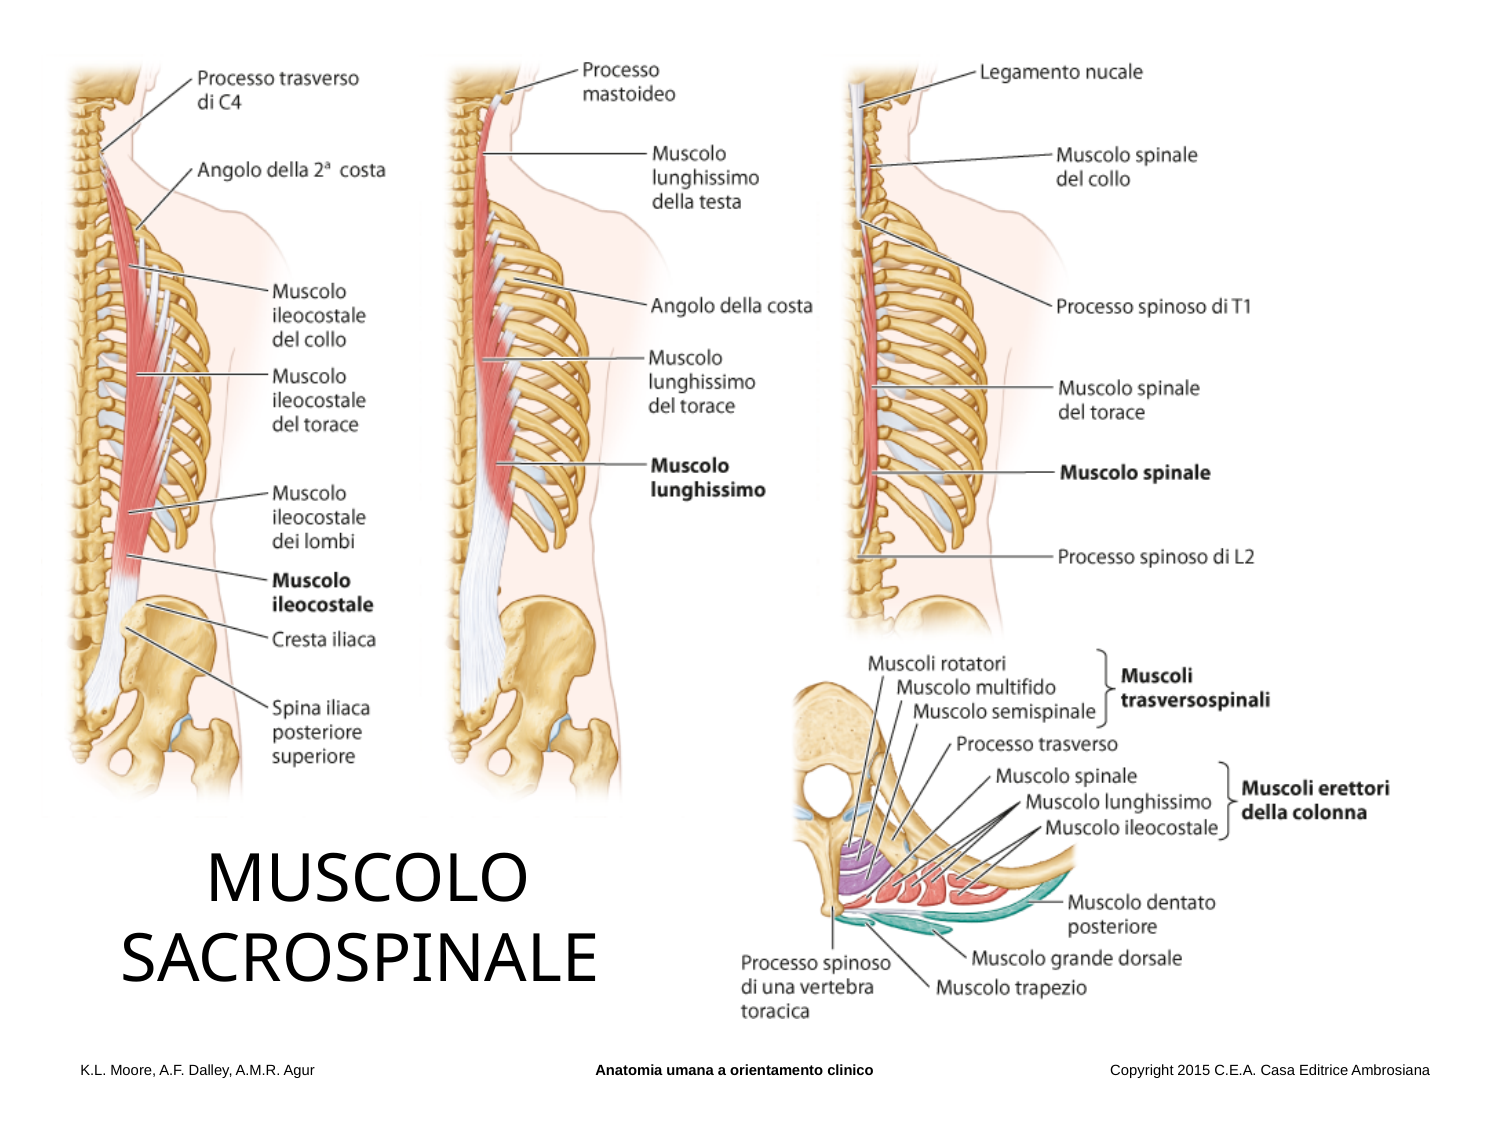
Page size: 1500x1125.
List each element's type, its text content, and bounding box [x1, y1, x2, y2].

text_box K.L. Moore, A.F. Dalley, A.M.R. Agur Anatomia umana a orientamento clinico Copyright 2015 C.E.A. Casa Editrice Ambrosiana [80, 1060, 1443, 1079]
picture [40, 54, 1390, 1020]
